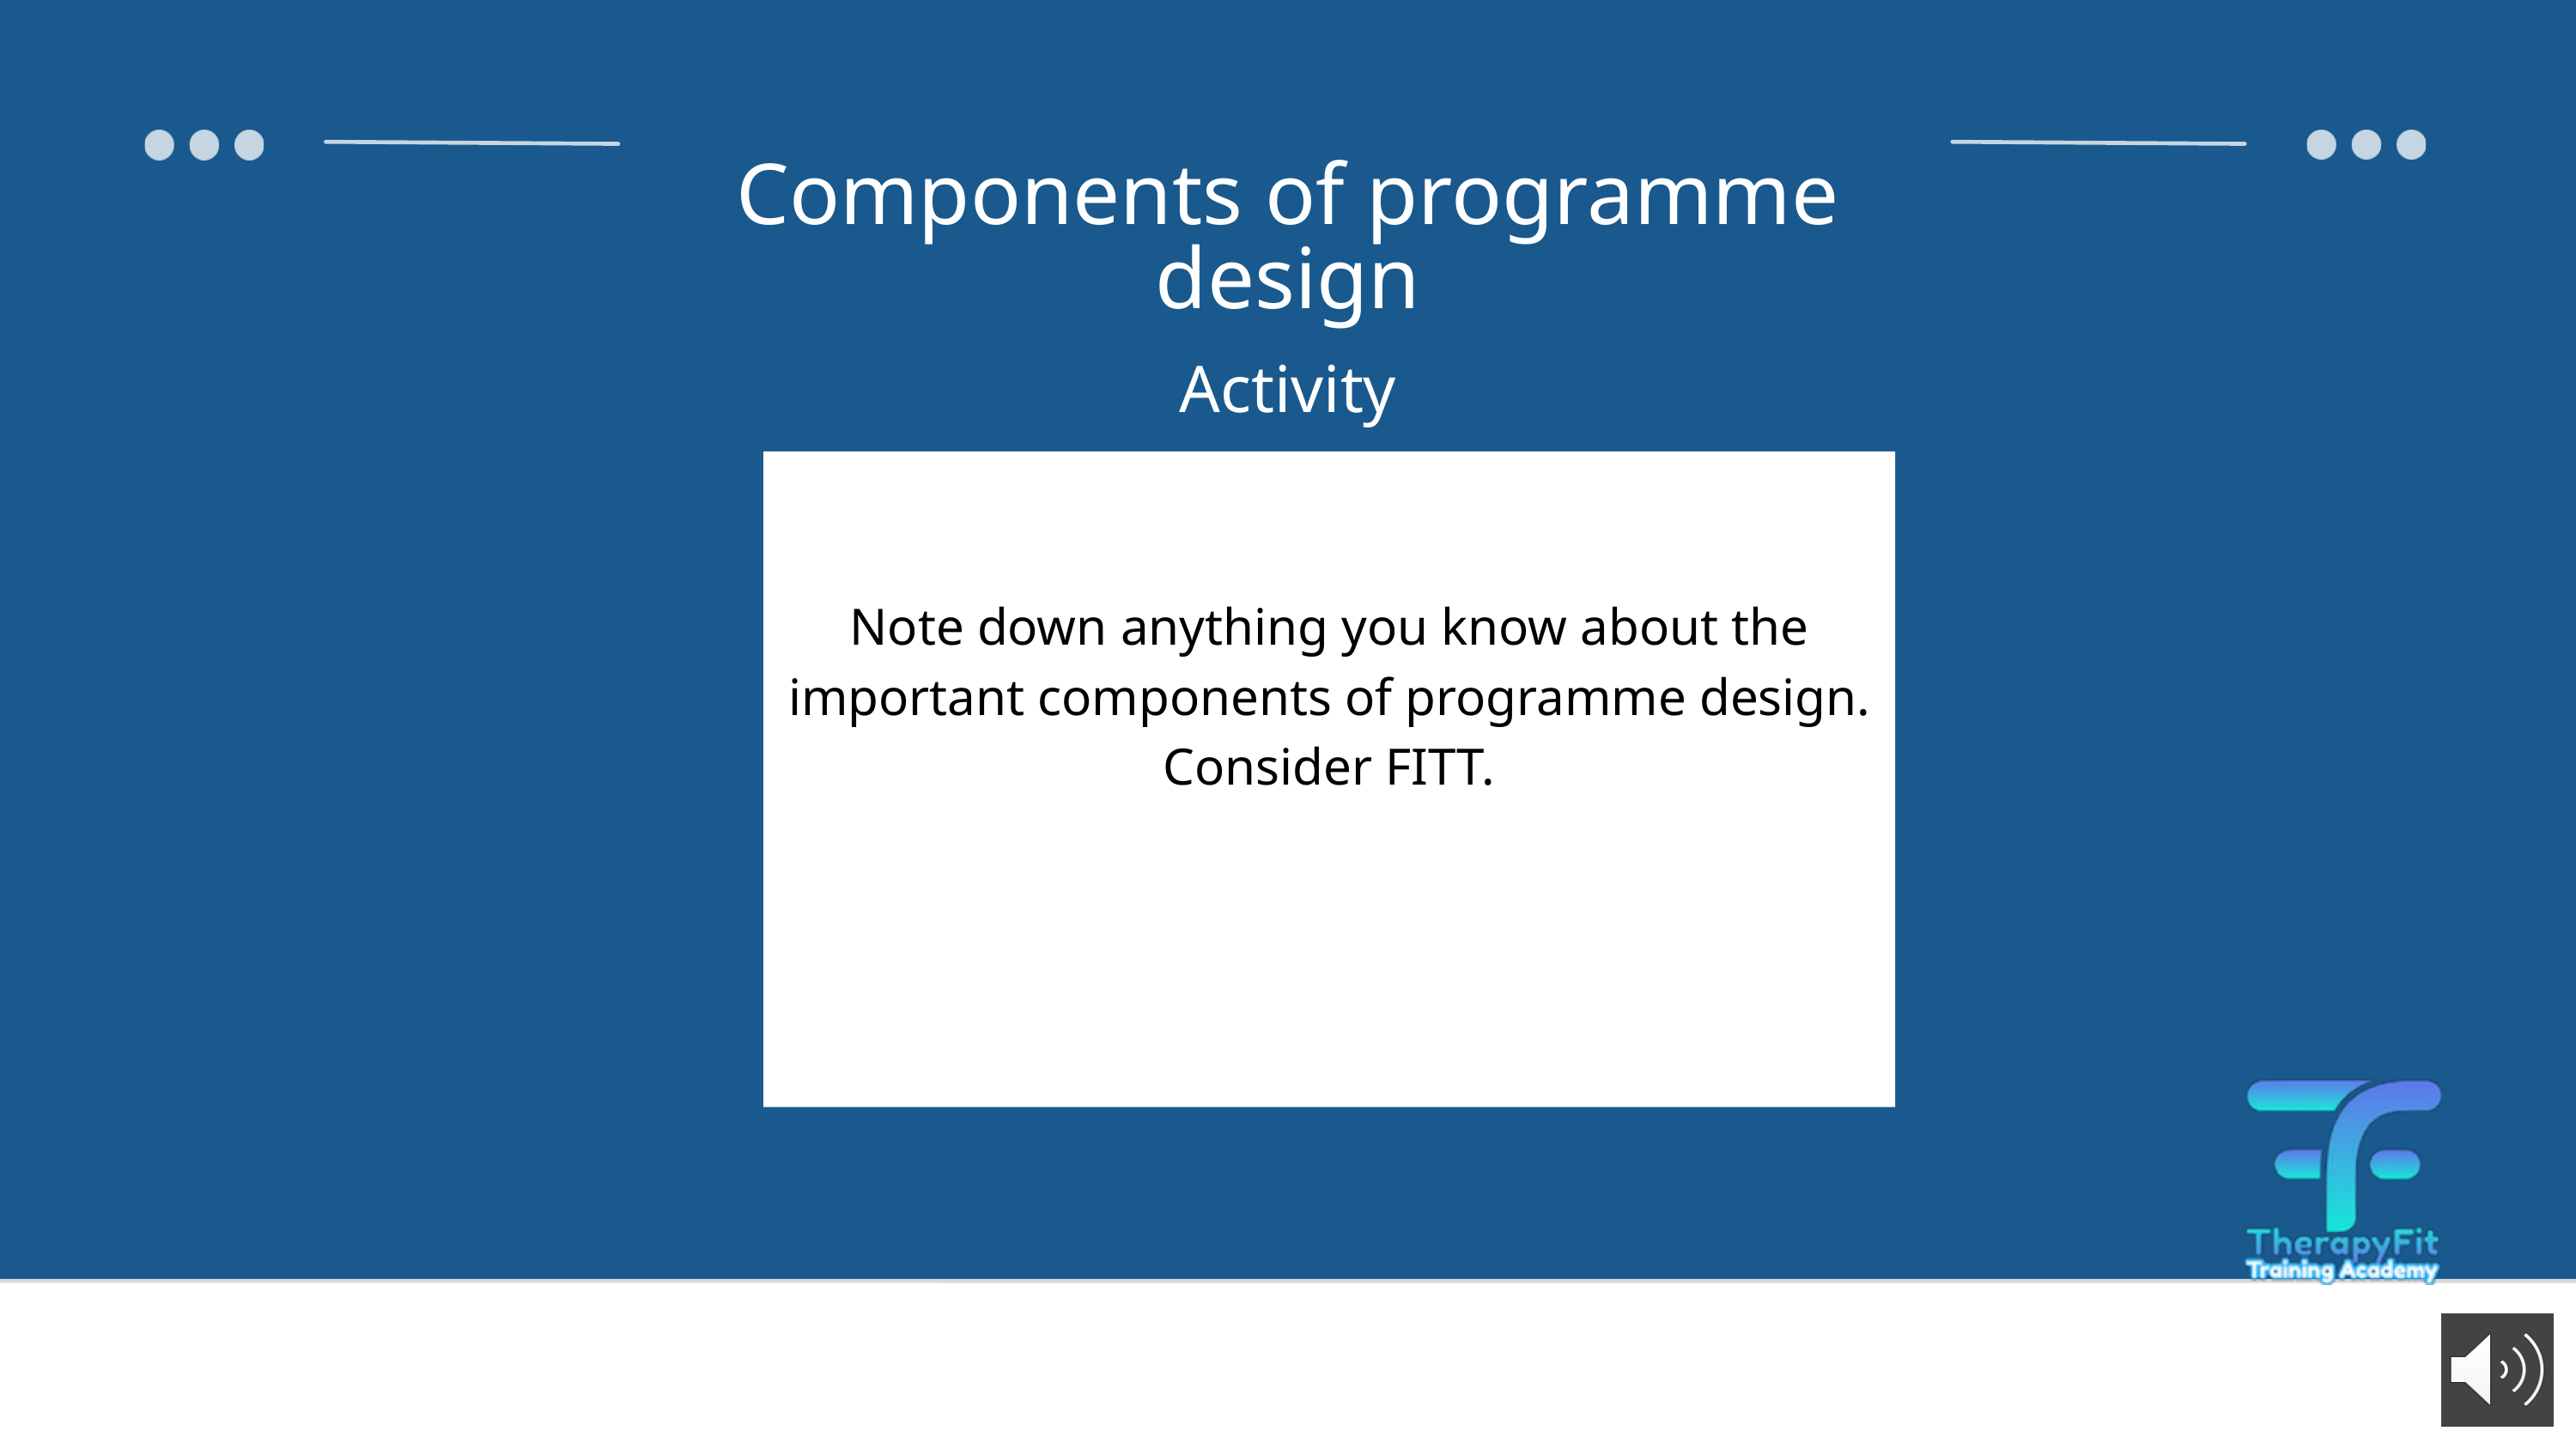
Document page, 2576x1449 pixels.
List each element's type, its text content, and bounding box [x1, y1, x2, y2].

text_box [2245, 1078, 2444, 1285]
text_box [144, 130, 264, 161]
text_box Components of programme design Activity [721, 156, 1854, 426]
picture [2439, 1312, 2555, 1428]
text_box Note down anything you know about the important components of programme design. Consider FITT. [763, 445, 1896, 1309]
text_box [2306, 130, 2427, 160]
text_box [0, 0, 2576, 1281]
